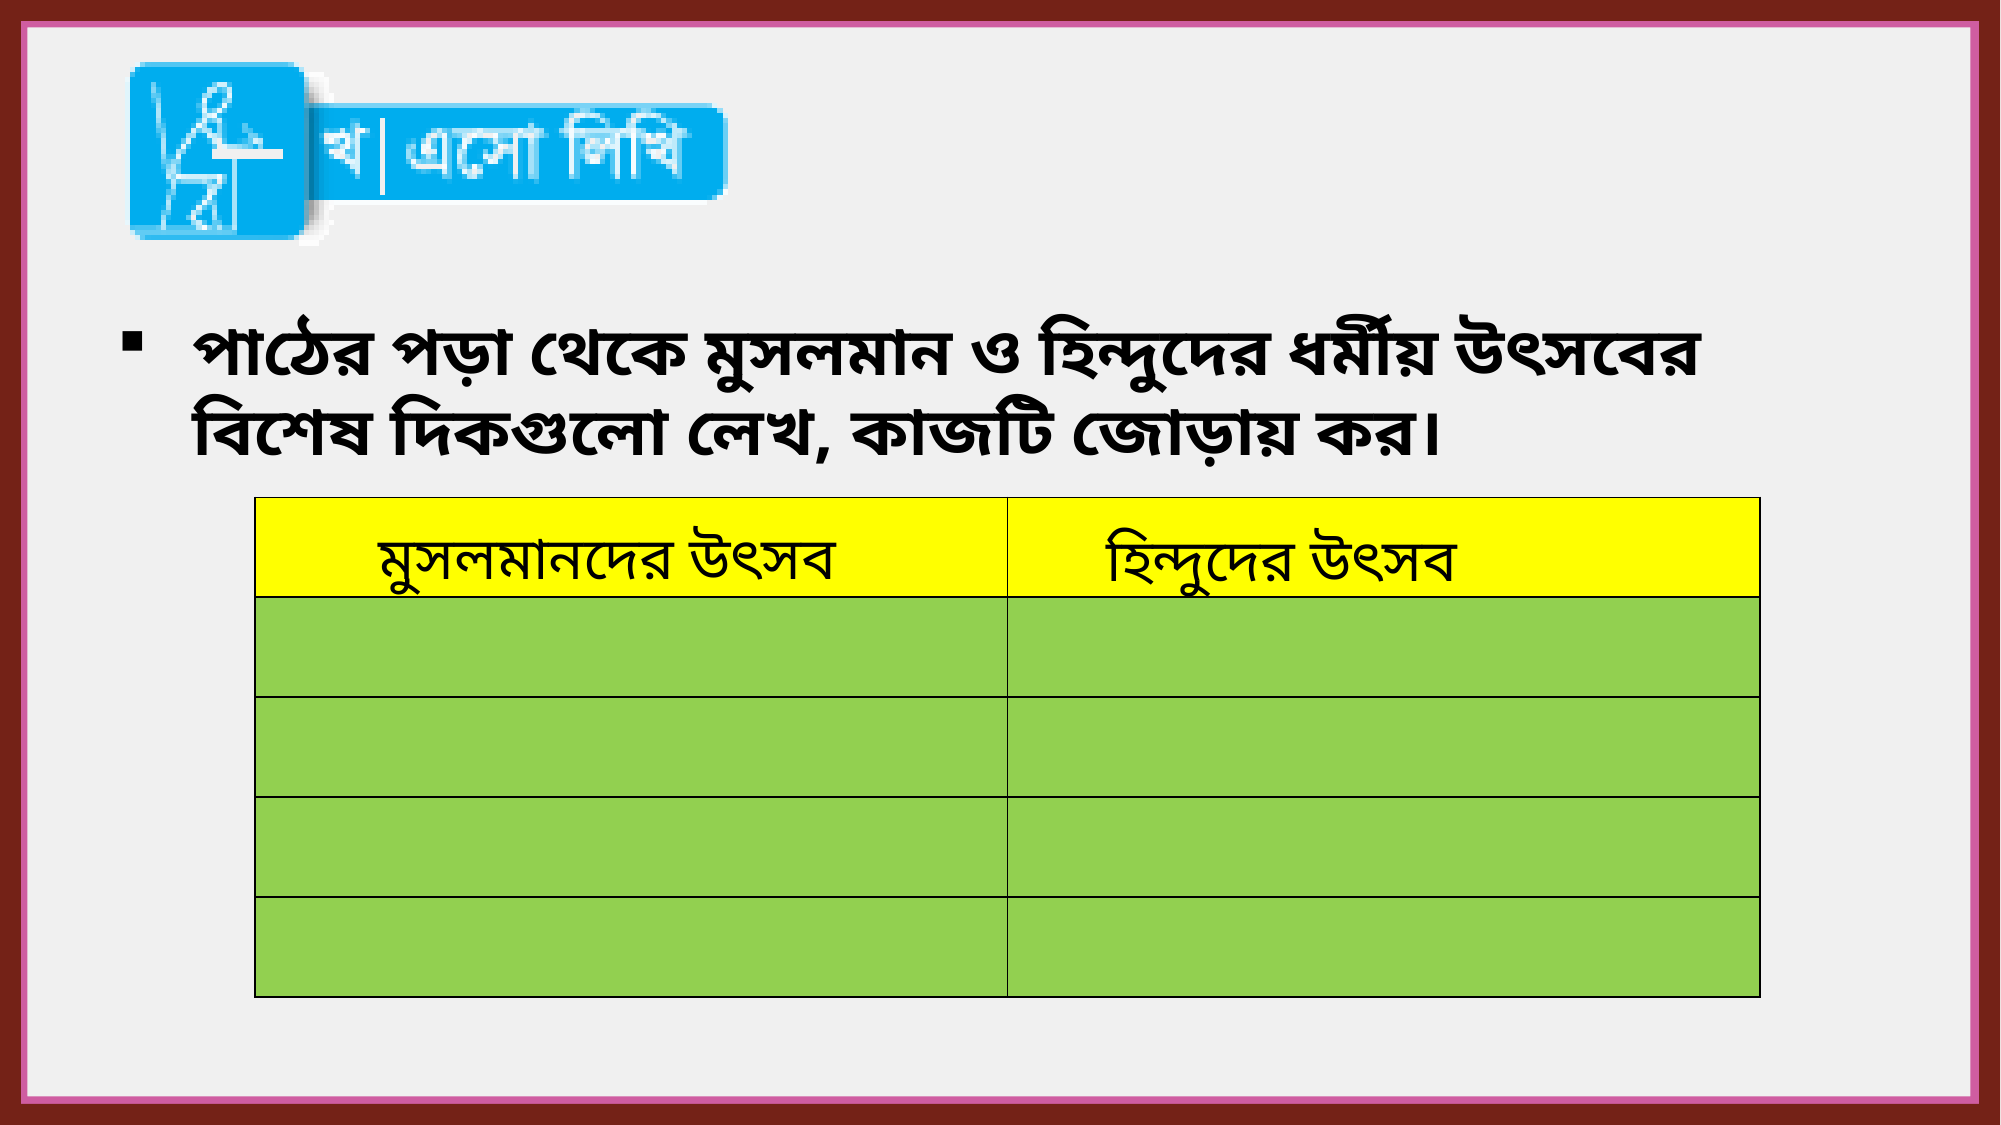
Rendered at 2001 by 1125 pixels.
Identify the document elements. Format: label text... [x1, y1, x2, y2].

table_cell [1008, 898, 1759, 996]
table_cell [256, 698, 1007, 796]
table_cell [1008, 698, 1759, 796]
table_cell [1008, 599, 1759, 696]
table_cell [1008, 798, 1759, 896]
table_header [1008, 498, 1759, 515]
text_box হিন্দুদের উৎসব [1061, 515, 1862, 601]
table_header [256, 498, 1007, 513]
table_cell [256, 599, 1007, 696]
table_cell [256, 798, 1007, 896]
picture [102, 44, 756, 259]
text_box পাঠের পড়া থেকে মুসলমান ও হিন্দুদের ধর্মীয় উৎসবের বিশেষ দিকগুলো লেখ, কাজটি জোড়ায় কর। [102, 301, 1800, 477]
text_box মুসলমানদের উৎসব [135, 513, 1079, 599]
table_cell [256, 898, 1007, 996]
